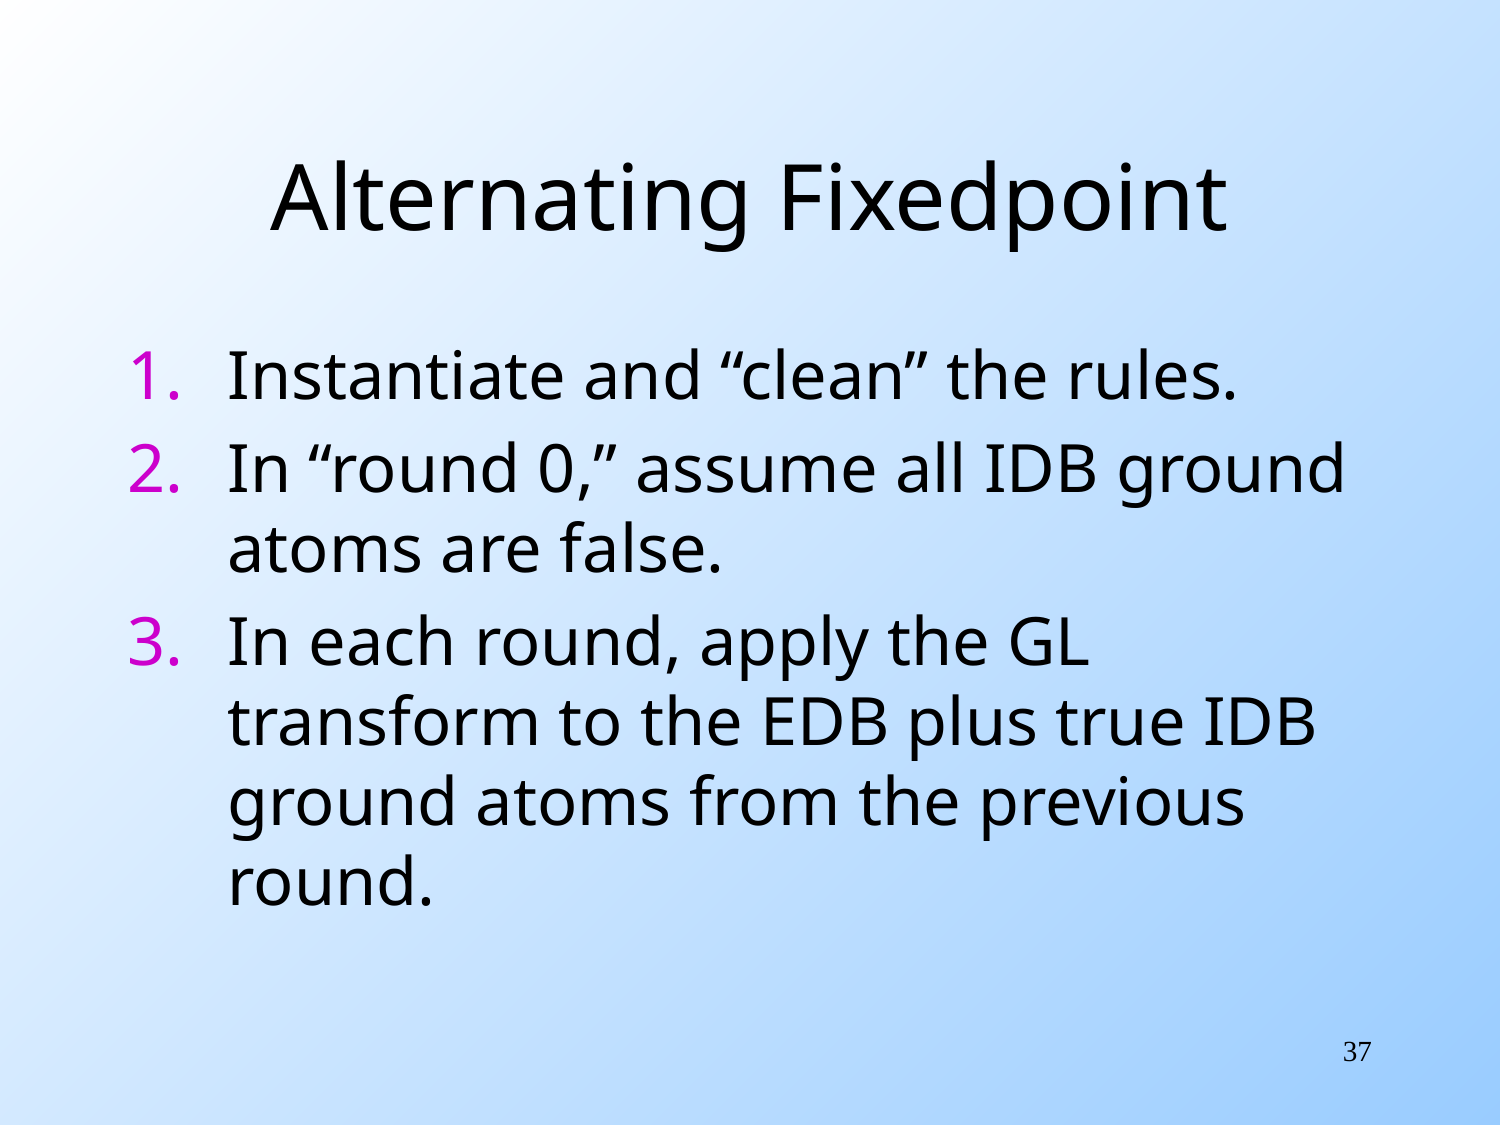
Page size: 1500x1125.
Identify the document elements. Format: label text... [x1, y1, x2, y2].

slide_number 37 [1074, 1024, 1388, 1101]
title Alternating Fixedpoint [112, 99, 1388, 288]
list Instantiate and “clean” the rules. In “round 0,” assume all IDB ground atoms are false. In each round, apply the GL transform to the EDB plus true IDB ground atoms from the previous round. [112, 324, 1388, 1001]
